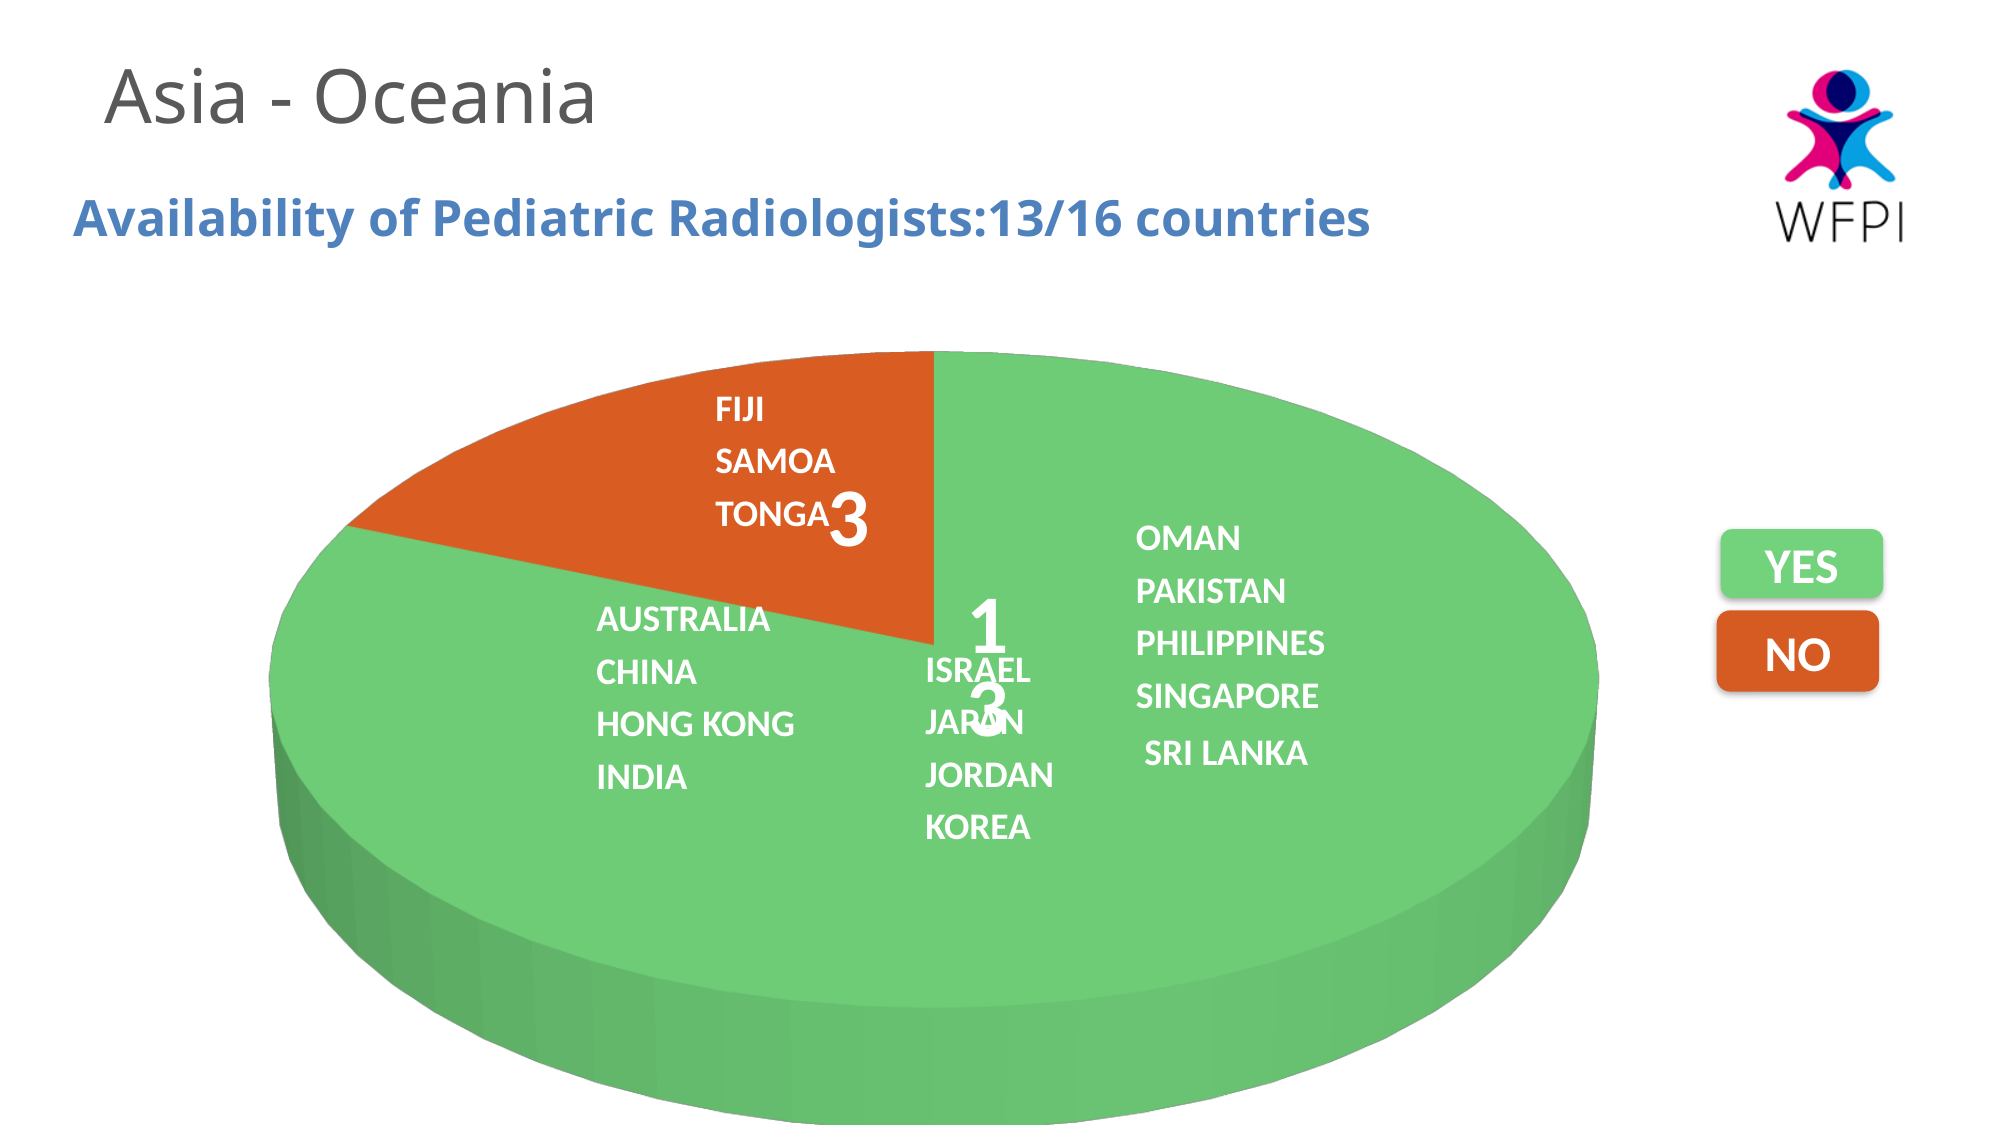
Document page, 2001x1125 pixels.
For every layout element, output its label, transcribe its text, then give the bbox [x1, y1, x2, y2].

title Asia - Oceania [89, 0, 1890, 188]
picture [1721, 38, 1957, 274]
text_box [1716, 528, 1884, 692]
chart [164, 192, 1705, 1125]
list Availability of Pediatric Radiologists:13/16 countries [58, 115, 1643, 255]
